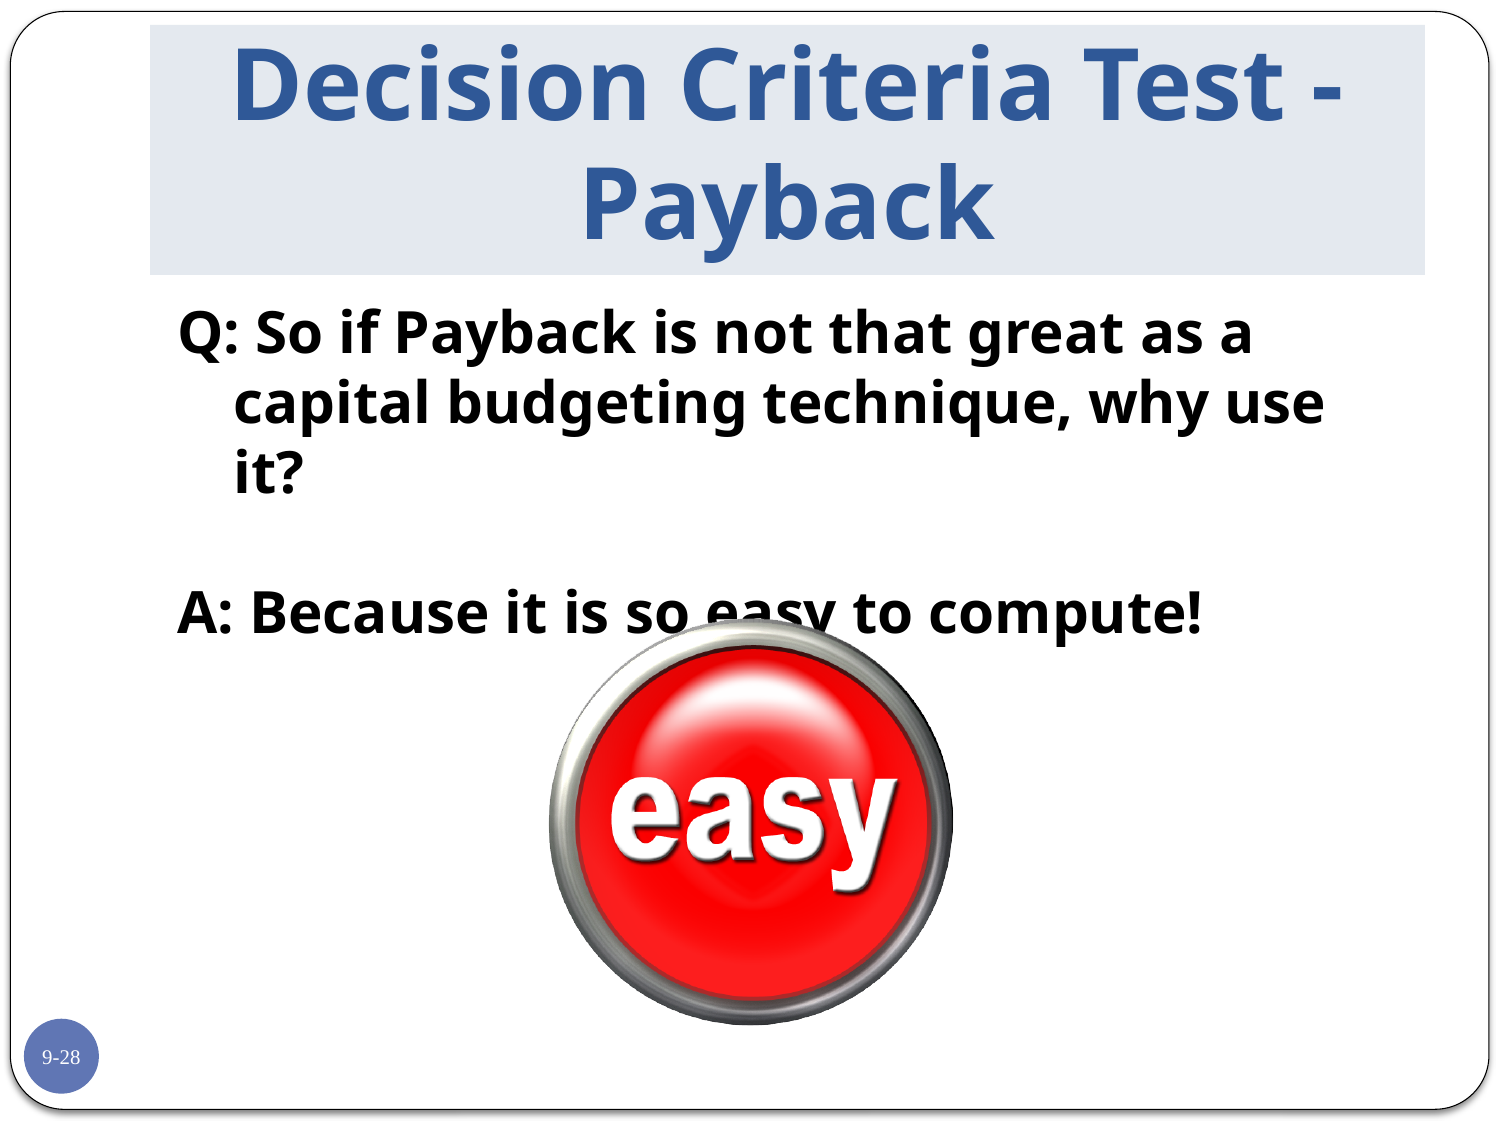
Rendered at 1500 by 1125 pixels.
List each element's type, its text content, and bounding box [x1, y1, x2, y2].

title Decision Criteria Test - Payback [149, 24, 1426, 276]
slide_number 9-28 [23, 1018, 99, 1094]
picture [537, 610, 963, 1036]
text_box Q: So if Payback is not that great as a capital budgeting technique, why use it? A: Because it is so easy to compute! [162, 287, 1413, 723]
